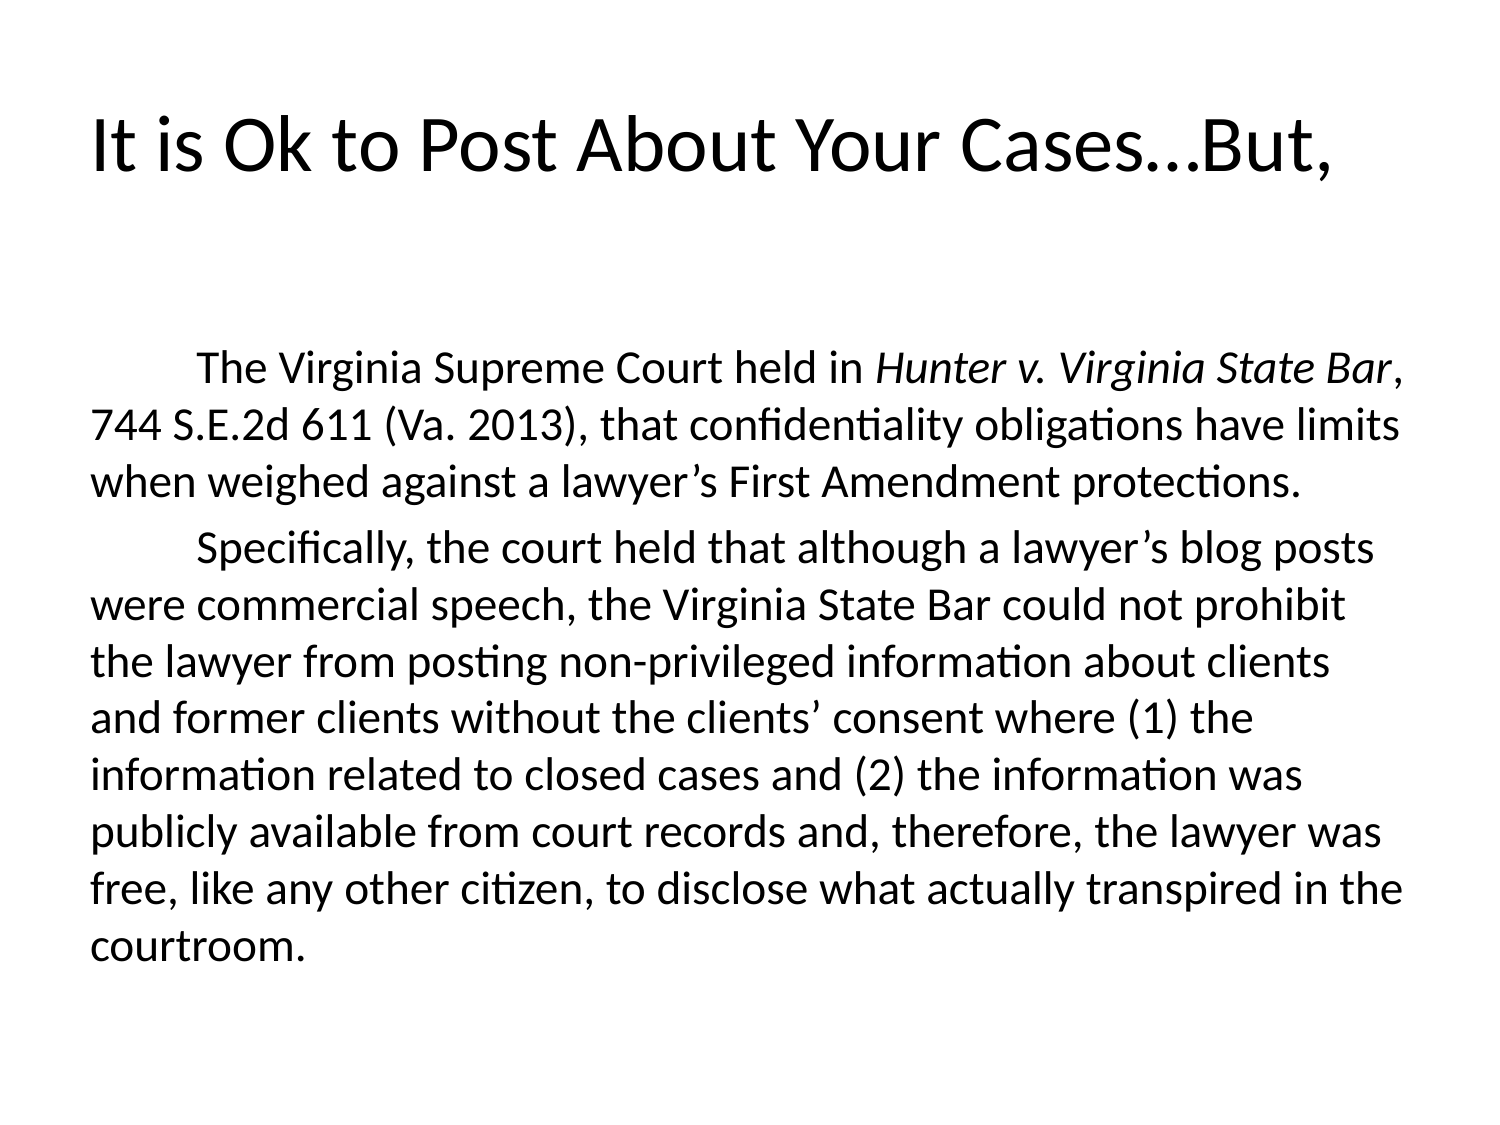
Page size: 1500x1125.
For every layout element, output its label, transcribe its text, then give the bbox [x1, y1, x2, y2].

list The Virginia Supreme Court held in Hunter v. Virginia State Bar, 744 S.E.2d 611 (Va. 2013), that confidentiality obligations have limits when weighed against a lawyer’s First Amendment protections. Specifically, the court held that although a lawyer’s blog posts were commercial speech, the Virginia State Bar could not prohibit the lawyer from posting non-privileged information about clients and former clients without the clients’ consent where (1) the information related to closed cases and (2) the information was publicly available from court records and, therefore, the lawyer was free, like any other citizen, to disclose what actually transpired in the courtroom. [75, 262, 1425, 1005]
title It is Ok to Post About Your Cases…But, [75, 45, 1425, 233]
